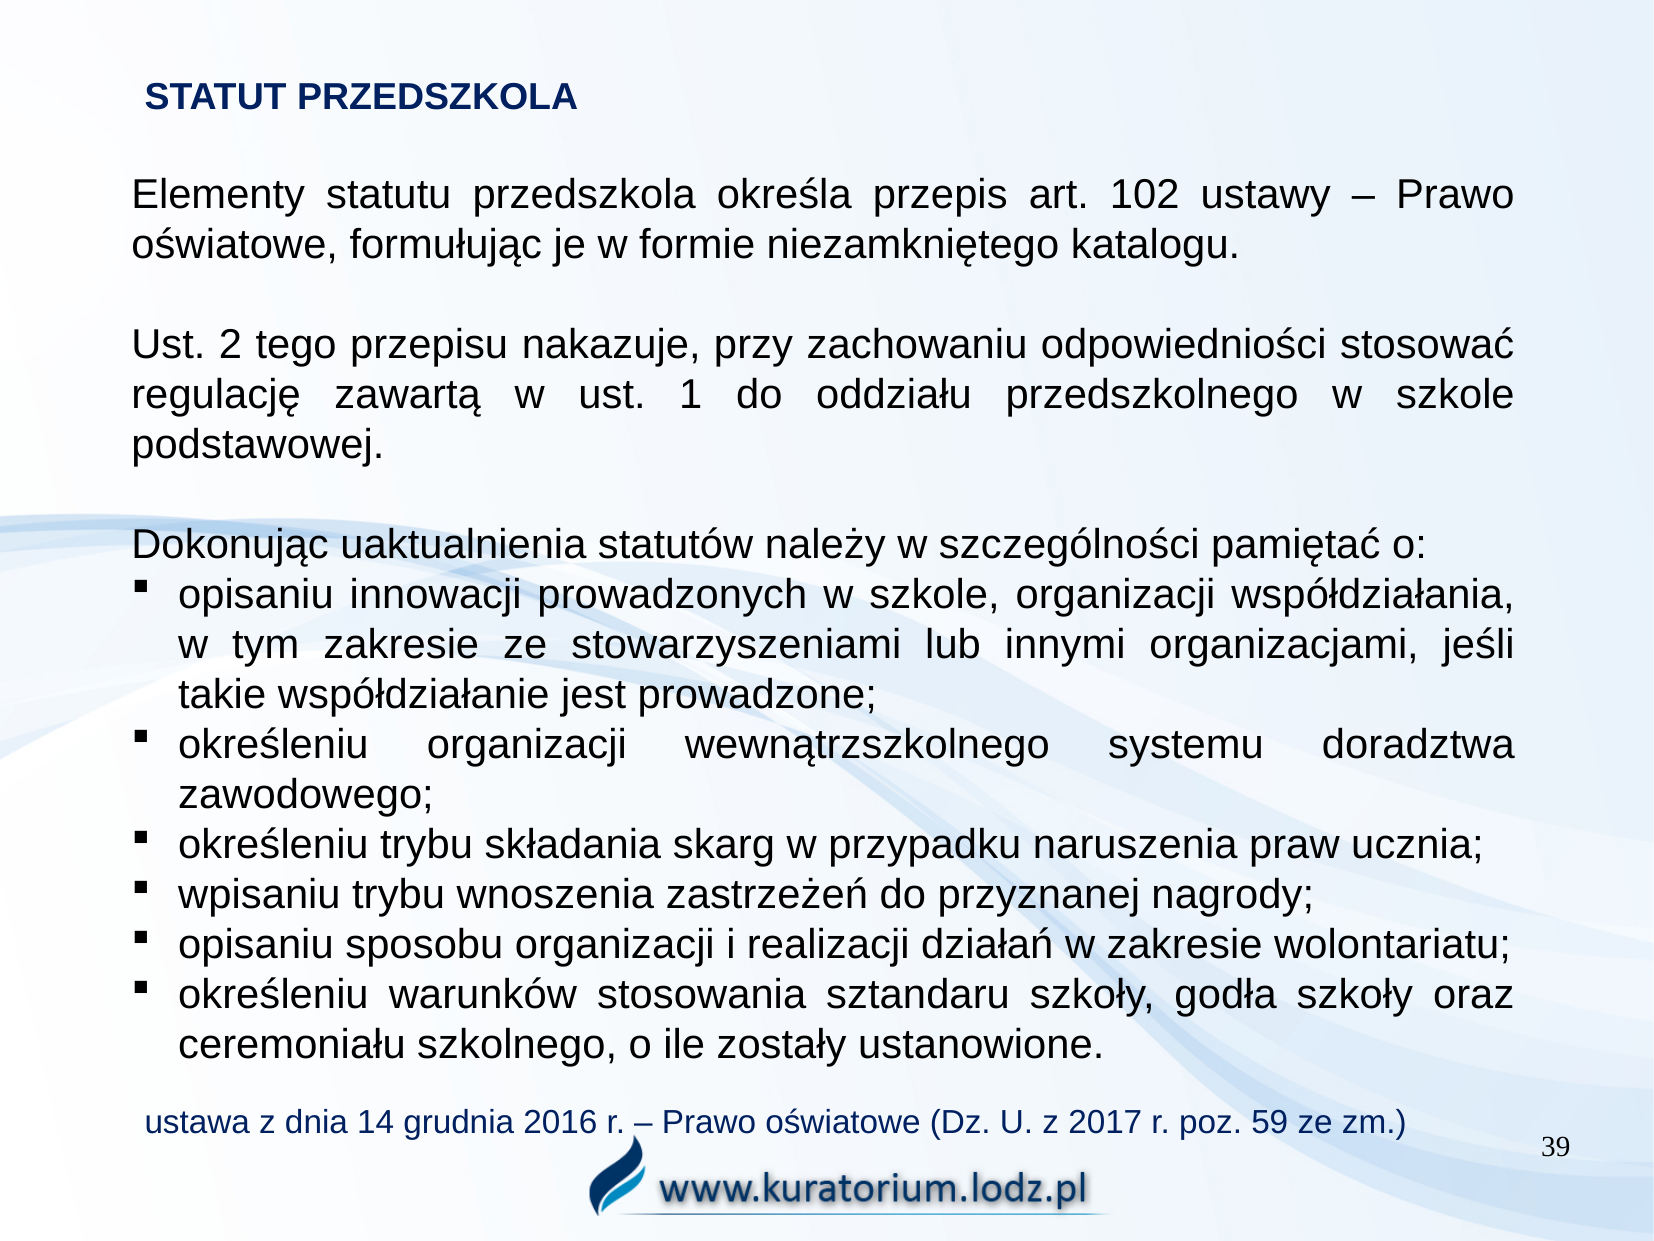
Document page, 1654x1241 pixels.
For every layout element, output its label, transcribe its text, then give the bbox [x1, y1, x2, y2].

text_box Elementy statutu przedszkola określa przepis art. 102 ustawy – Prawo oświatowe, formułując je w formie niezamkniętego katalogu. Ust. 2 tego przepisu nakazuje, przy zachowaniu odpowiedniości stosować regulację zawartą w ust. 1 do oddziału przedszkolnego w szkole podstawowej. Dokonując uaktualnienia statutów należy w szczególności pamiętać o: opisaniu innowacji prowadzonych w szkole, organizacji współdziałania, w tym zakresie ze stowarzyszeniami lub innymi organizacjami, jeśli takie współdziałanie jest prowadzone; określeniu organizacji wewnątrzszkolnego systemu doradztwa zawodowego; określeniu trybu składania skarg w przypadku naruszenia praw ucznia; wpisaniu trybu wnoszenia zastrzeżeń do przyznanej nagrody; opisaniu sposobu organizacji i realizacji działań w zakresie wolontariatu; określeniu warunków stosowania sztandaru szkoły, godła szkoły oraz ceremoniału szkolnego, o ile zostały ustanowione. [116, 159, 1531, 1125]
text_box ustawa z dnia 14 grudnia 2016 r. – Prawo oświatowe (Dz. U. z 2017 r. poz. 59 ze zm.) [129, 1092, 1560, 1148]
slide_number 39 [1185, 1129, 1571, 1216]
picture [0, 0, 1654, 1241]
text_box STATUT PRZEDSZKOLA [129, 64, 1536, 125]
